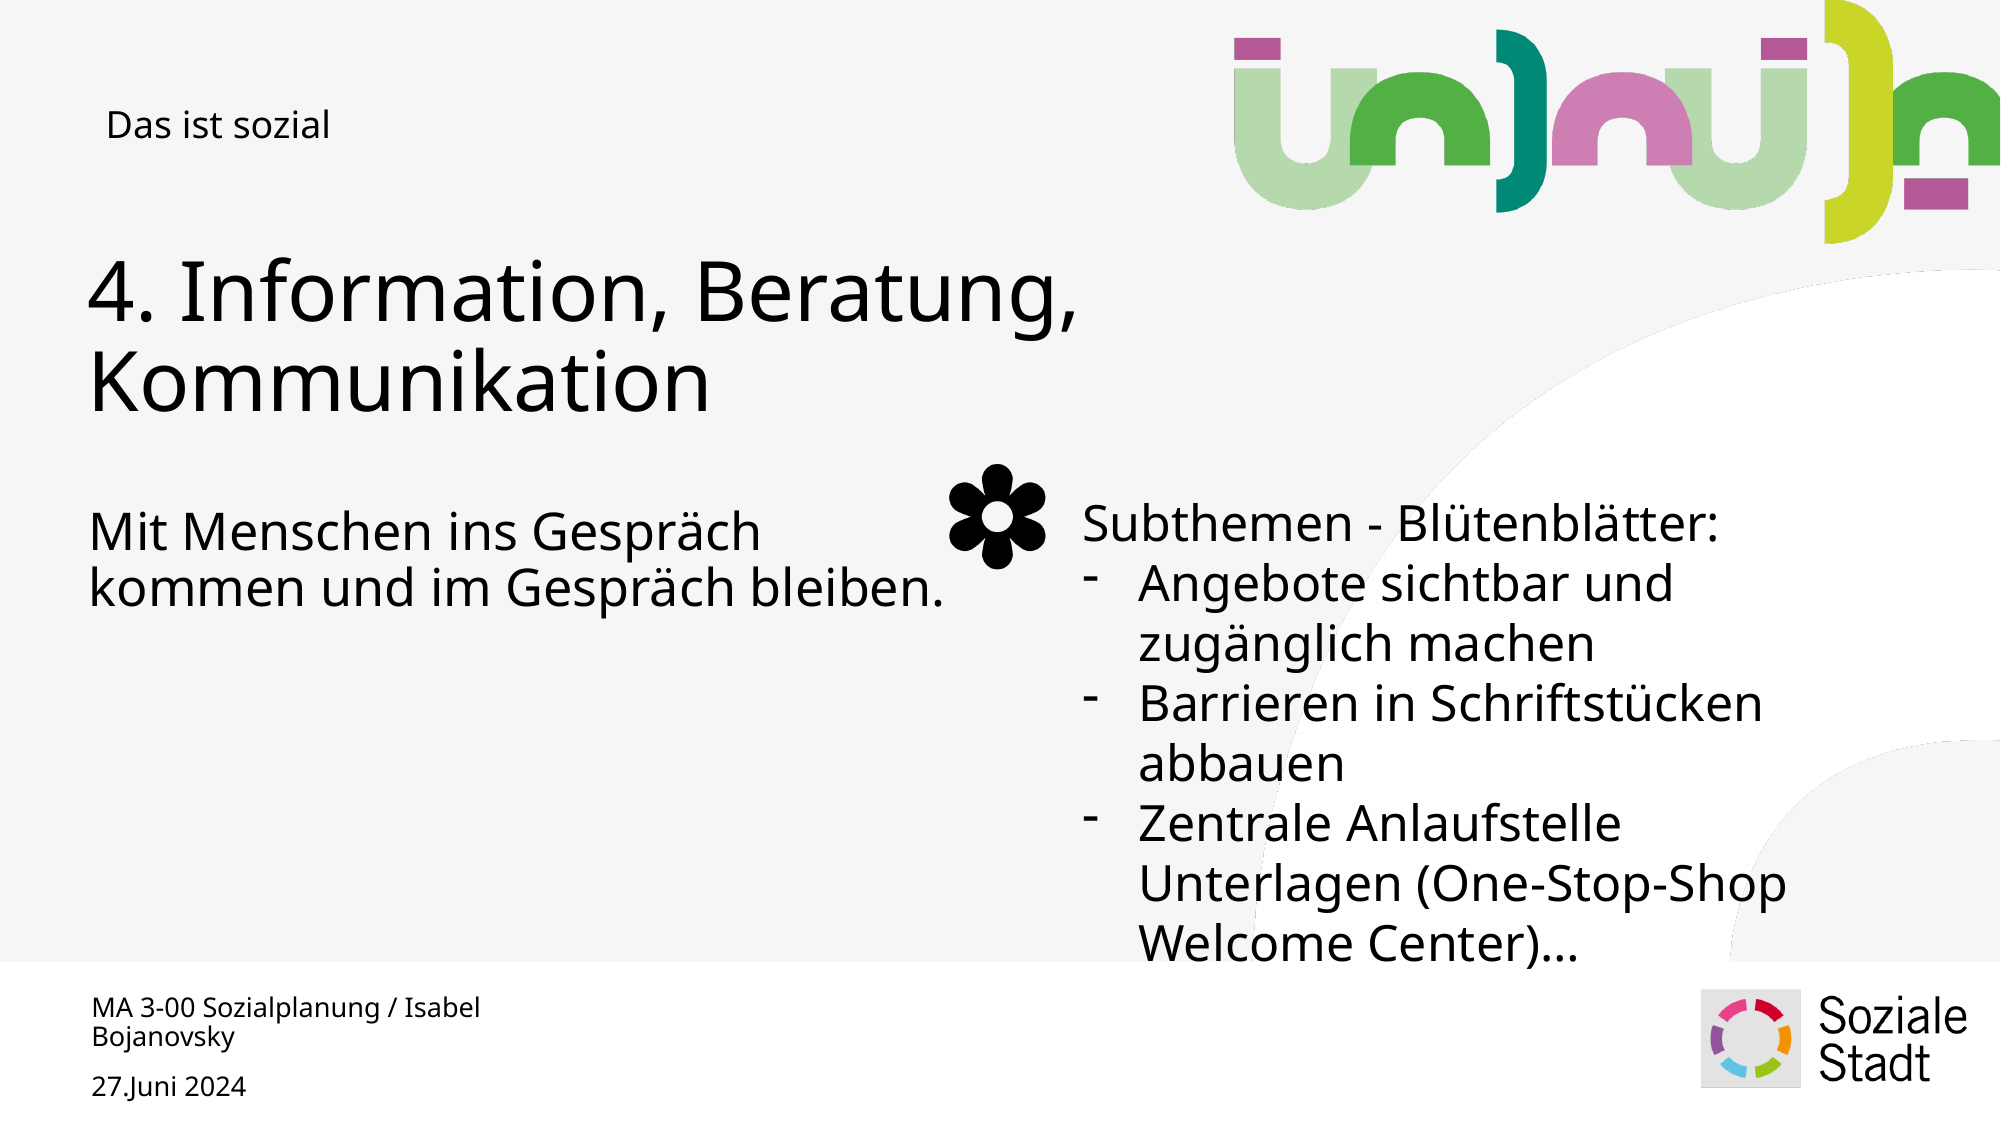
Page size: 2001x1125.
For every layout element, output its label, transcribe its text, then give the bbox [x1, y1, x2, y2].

text_box Subthemen - Blütenblätter: Angebote sichtbar und zugänglich machen Barrieren in Schriftstücken abbauen Zentrale Anlaufstelle Unterlagen (One-Stop-Shop Welcome Center)… [1067, 484, 1893, 1125]
list Mit Menschen ins Gespräch kommen und im Gespräch bleiben. [73, 498, 966, 686]
picture [921, 441, 1073, 961]
picture [1038, 0, 2001, 1092]
list 4. Information, Beratung, Kommunikation [72, 242, 1324, 485]
list MA 3-00 Sozialplanung / Isabel Bojanovsky 27.Juni 2024 [76, 986, 576, 1125]
